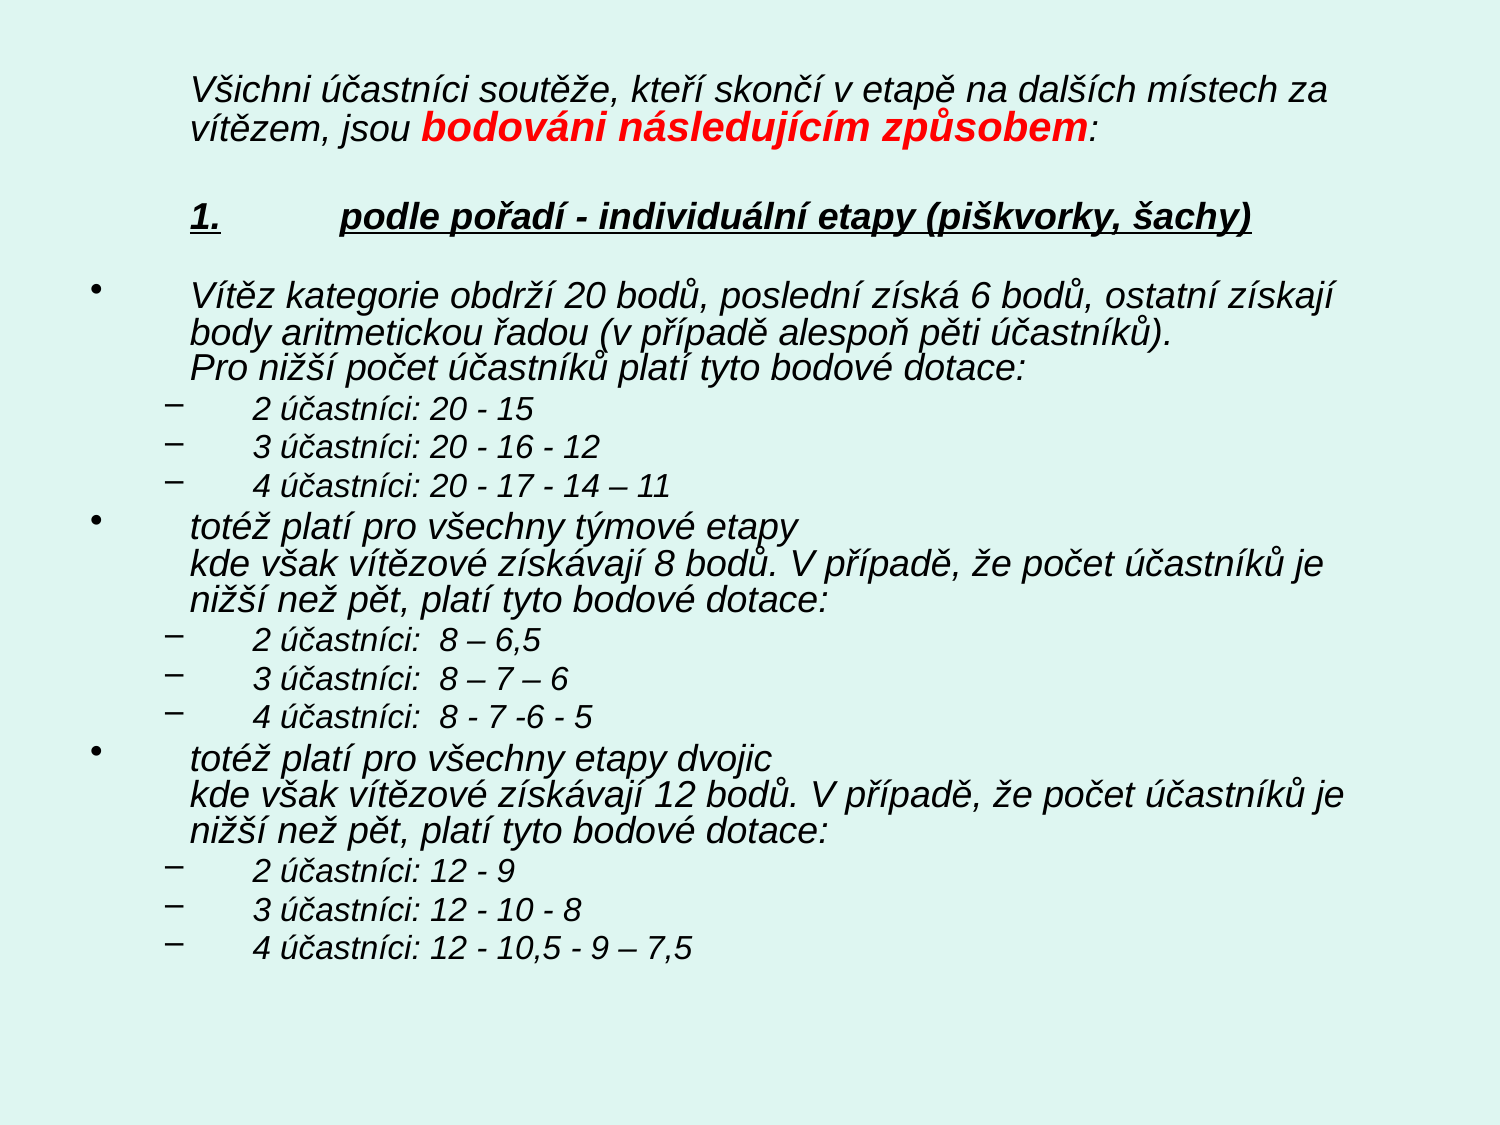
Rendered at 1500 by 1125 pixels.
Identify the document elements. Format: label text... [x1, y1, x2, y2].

list Všichni účastníci soutěže, kteří skončí v etapě na dalších místech za vítězem, jsou bodováni následujícím způsobem: 1. podle pořadí - individuální etapy (piškvorky, šachy) Vítěz kategorie obdrží 20 bodů, poslední získá 6 bodů, ostatní získají body aritmetickou řadou (v případě alespoň pěti účastníků). Pro nižší počet účastníků platí tyto bodové dotace: 2 účastníci: 20 - 15 3 účastníci: 20 - 16 - 12 4 účastníci: 20 - 17 - 14 – 11 totéž platí pro všechny týmové etapy kde však vítězové získávají 8 bodů. V případě, že počet účastníků je nižší než pět, platí tyto bodové dotace: 2 účastníci: 8 – 6,5 3 účastníci: 8 – 7 – 6 4 účastníci: 8 - 7 -6 - 5 totéž platí pro všechny etapy dvojic kde však vítězové získávají 12 bodů. V případě, že počet účastníků je nižší než pět, platí tyto bodové dotace: 2 účastníci: 12 - 9 3 účastníci: 12 - 10 - 8 4 účastníci: 12 - 10,5 - 9 – 7,5 [75, 66, 1425, 1125]
